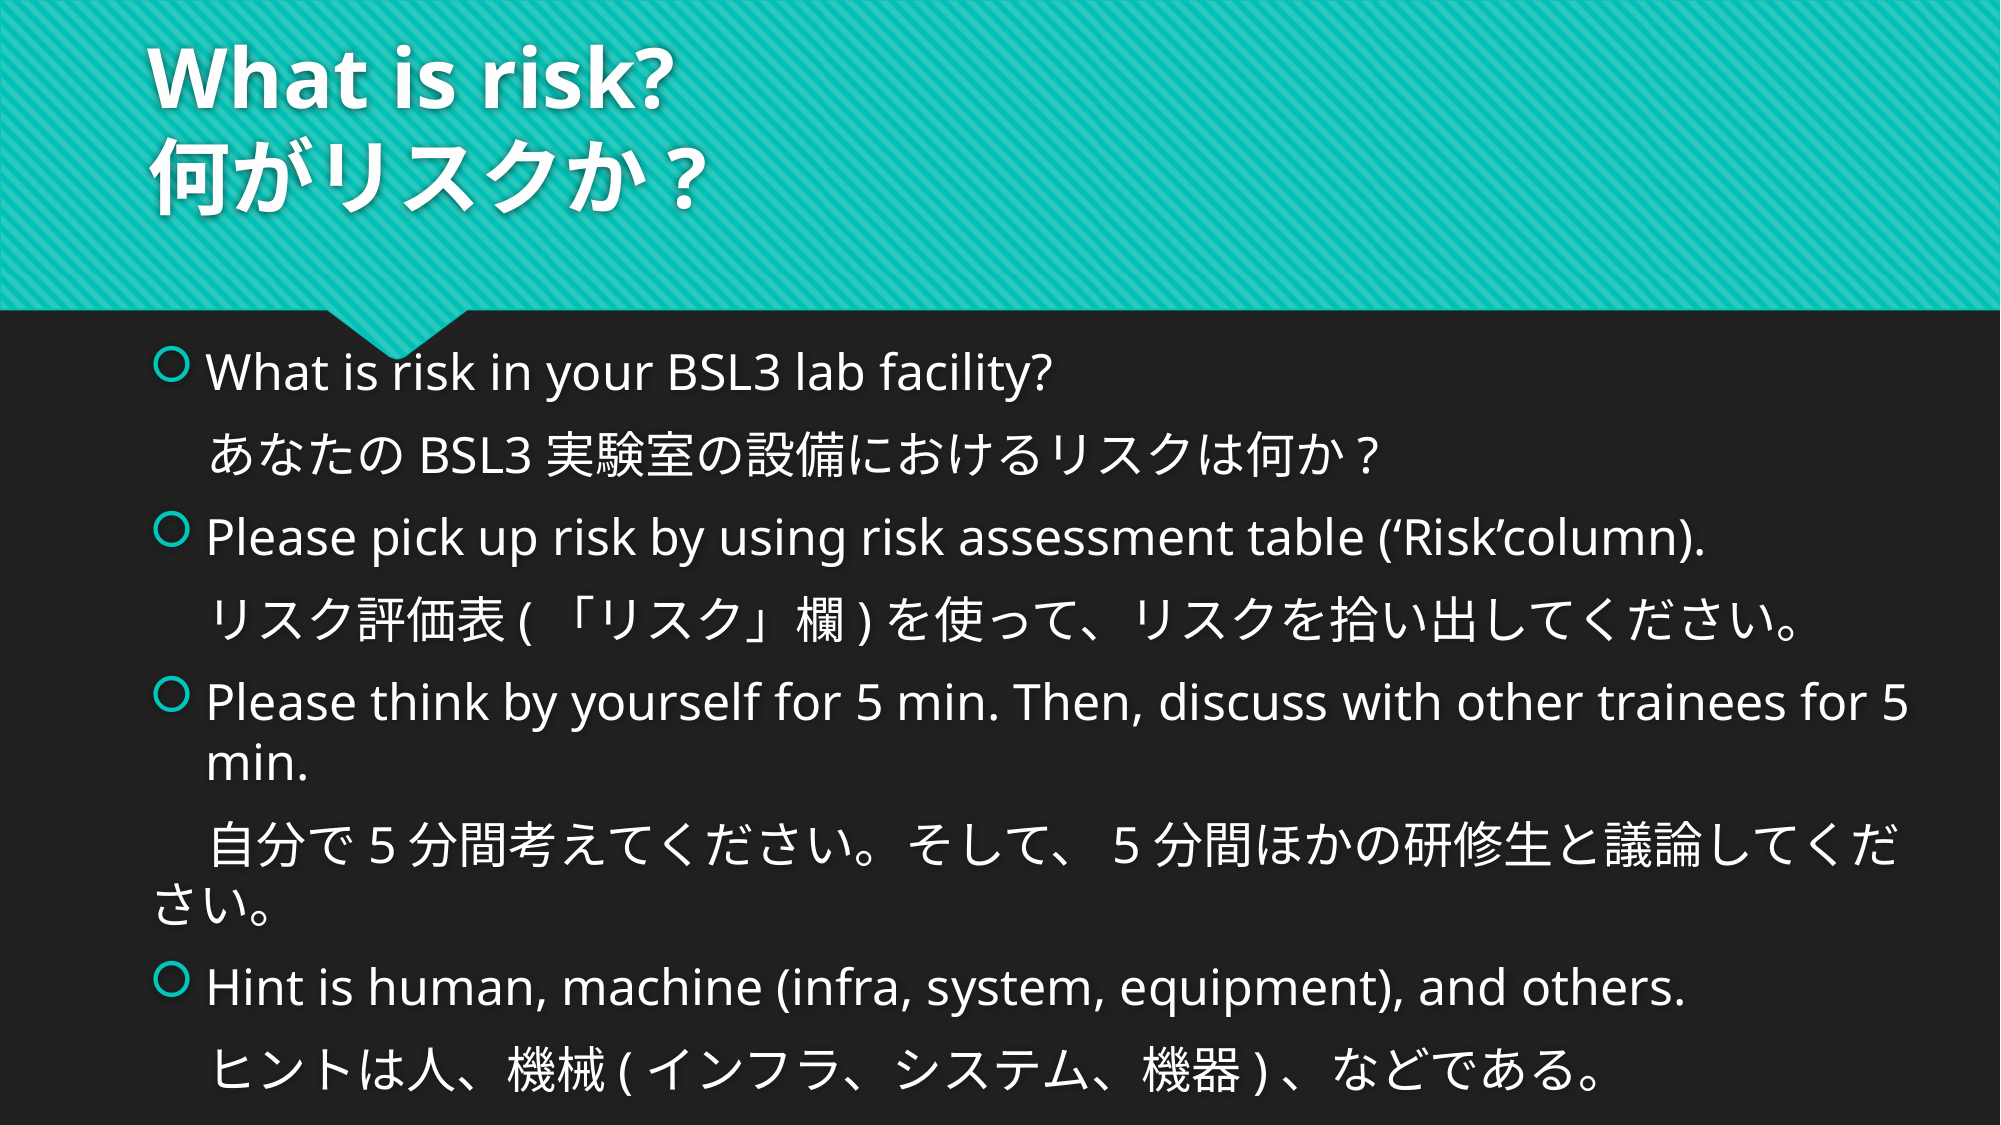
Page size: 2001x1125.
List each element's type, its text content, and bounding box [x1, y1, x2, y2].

list What is risk in your BSL3 lab facility? あなたのBSL3実験室の設備におけるリスクは何か? Please pick up risk by using risk assessment table (‘Risk’column). リスク評価表(「リスク」欄)を使って、リスクを拾い出してください。 Please think by yourself for 5 min. Then, discuss with other trainees for 5 min. 自分で5分間考えてください。そして、5分間ほかの研修生と議論してください。 Hint is human, machine (infra, system, equipment), and others. ヒントは人、機械(インフラ、システム、機器)、などである。 [134, 314, 1965, 1125]
title What is risk? 何がリスクか? [132, 0, 1868, 233]
